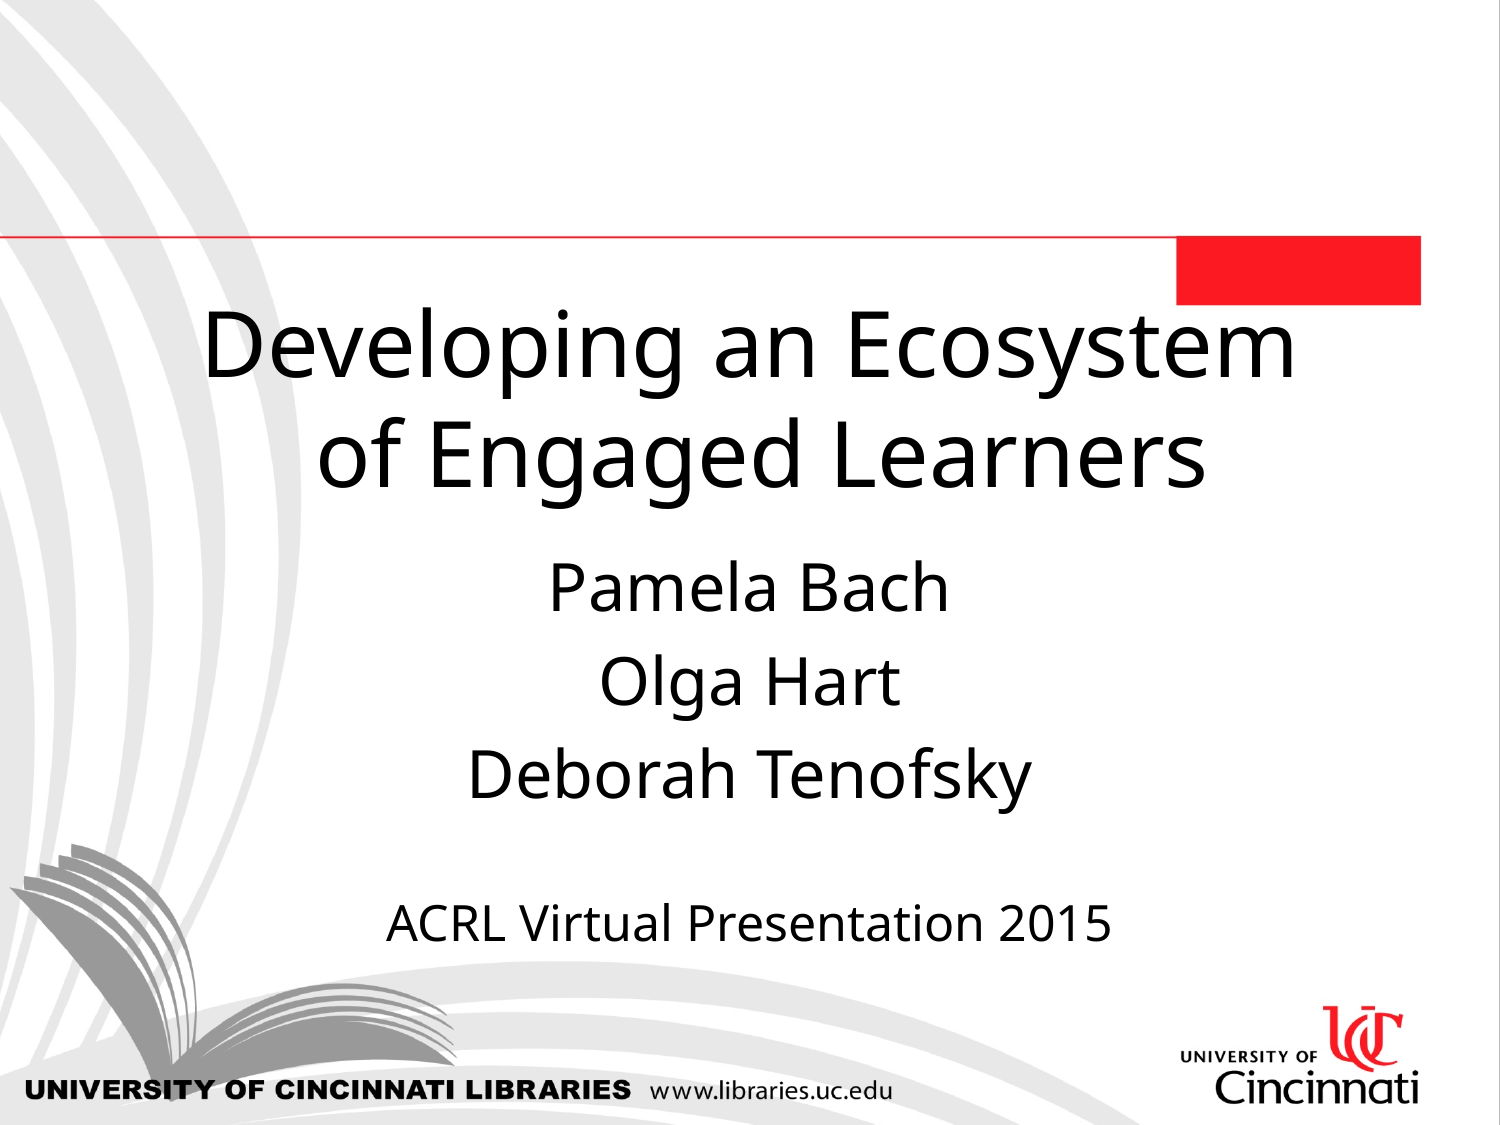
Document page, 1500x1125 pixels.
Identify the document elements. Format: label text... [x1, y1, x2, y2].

picture [0, 0, 1500, 1125]
title Developing an Ecosystem of Engaged Learners [125, 275, 1400, 517]
subtitle Pamela Bach Olga Hart Deborah Tenofsky ACRL Virtual Presentation 2015 [225, 537, 1275, 1013]
